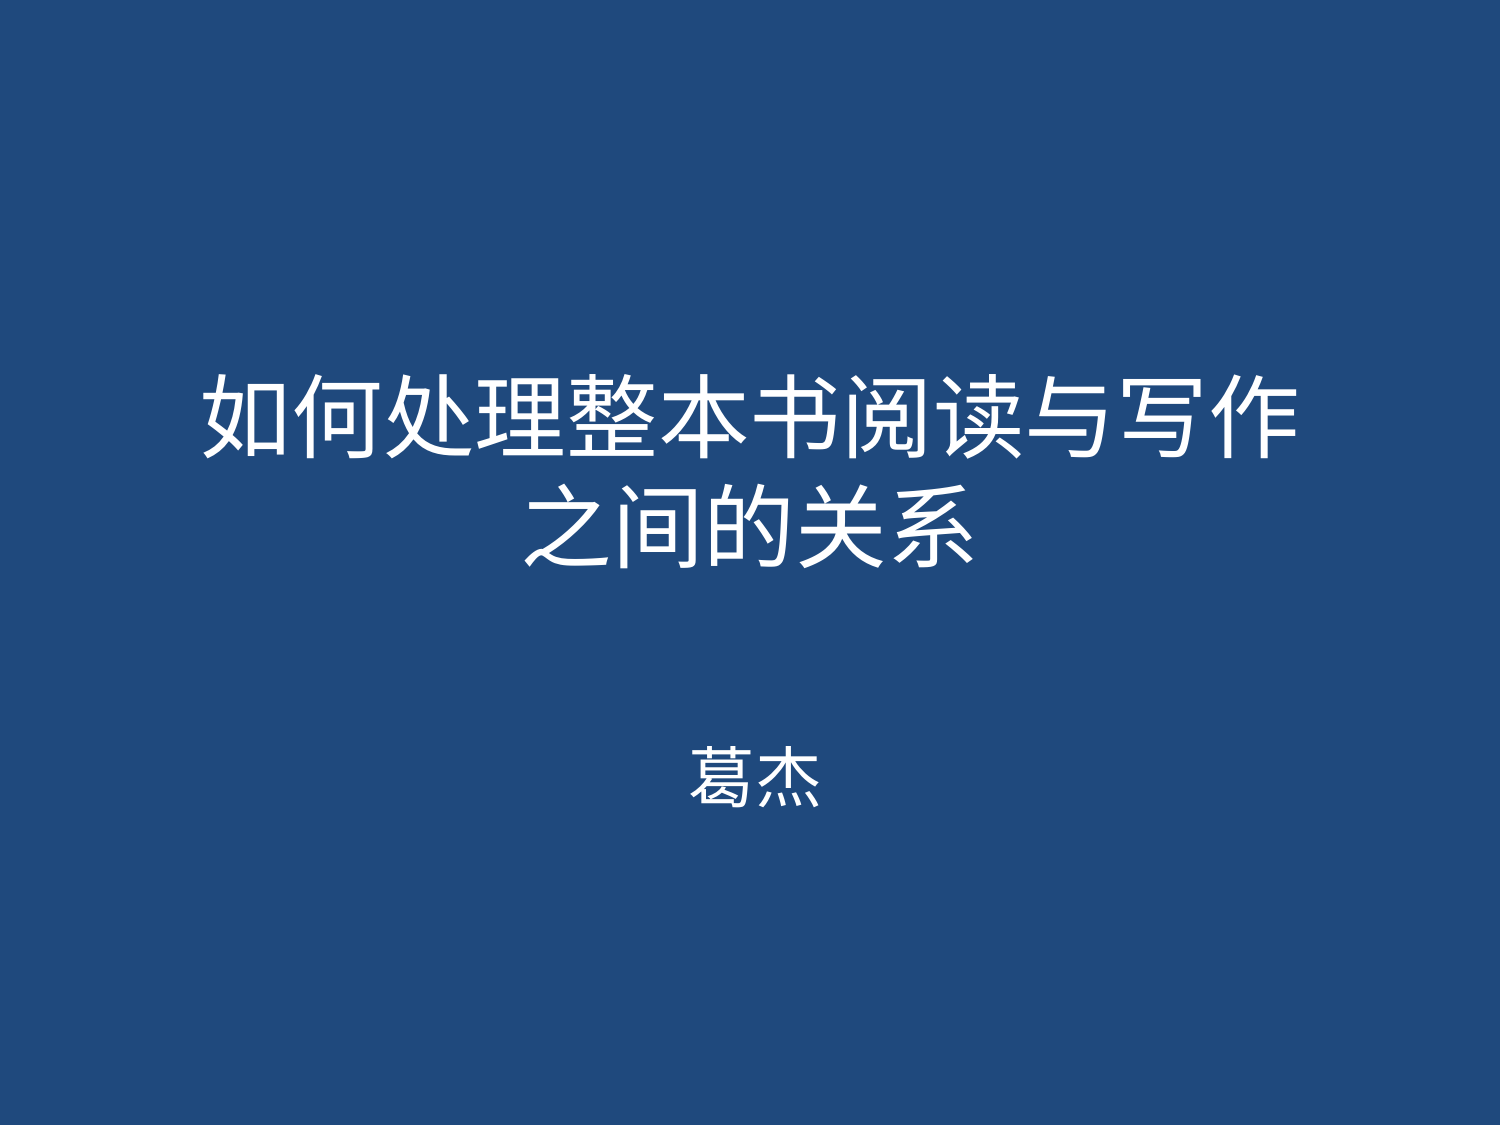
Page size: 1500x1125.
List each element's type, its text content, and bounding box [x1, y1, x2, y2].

title 如何处理整本书阅读与写作 之间的关系 [112, 349, 1388, 591]
subtitle 葛杰 [230, 727, 1281, 1016]
